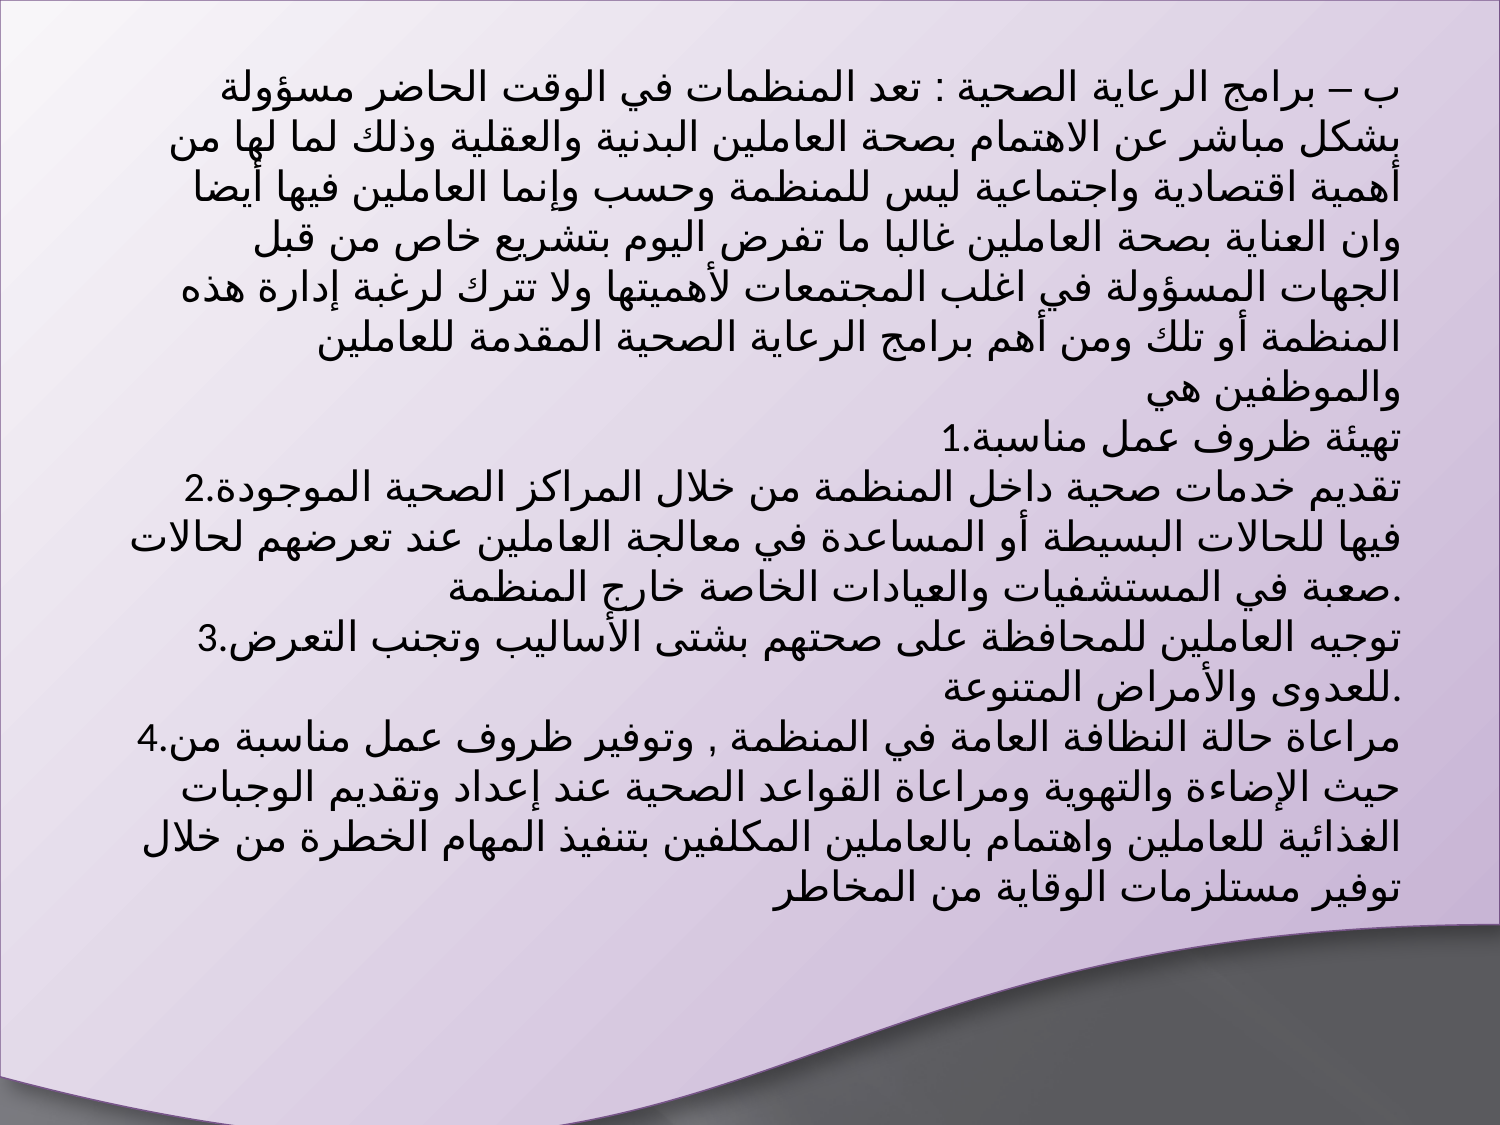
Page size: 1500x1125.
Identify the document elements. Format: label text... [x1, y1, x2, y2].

text_box [0, 0, 1500, 1125]
text_box ب – برامج الرعاية الصحية : تعد المنظمات في الوقت الحاضر مسؤولة بشكل مباشر عن الاهتمام بصحة العاملين البدنية والعقلية وذلك لما لها من أهمية اقتصادية واجتماعية ليس للمنظمة وحسب وإنما العاملين فيها أيضا وان العناية بصحة العاملين غالبا ما تفرض اليوم بتشريع خاص من قبل الجهات المسؤولة في اغلب المجتمعات لأهميتها ولا تترك لرغبة إدارة هذه المنظمة أو تلك ومن أهم برامج الرعاية الصحية المقدمة للعاملين والموظفين هي 1.تهيئة ظروف عمل مناسبة 2.تقديم خدمات صحية داخل المنظمة من خلال المراكز الصحية الموجودة فيها للحالات البسيطة أو المساعدة في معالجة العاملين عند تعرضهم لحالات صعبة في المستشفيات والعيادات الخاصة خارج المنظمة. 3.توجيه العاملين للمحافظة على صحتهم بشتى الأساليب وتجنب التعرض للعدوى والأمراض المتنوعة. 4.مراعاة حالة النظافة العامة في المنظمة , وتوفير ظروف عمل مناسبة من حيث الإضاءة والتهوية ومراعاة القواعد الصحية عند إعداد وتقديم الوجبات الغذائية للعاملين واهتمام بالعاملين المكلفين بتنفيذ المهام الخطرة من خلال توفير مستلزمات الوقاية من المخاطر [112, 52, 1418, 918]
